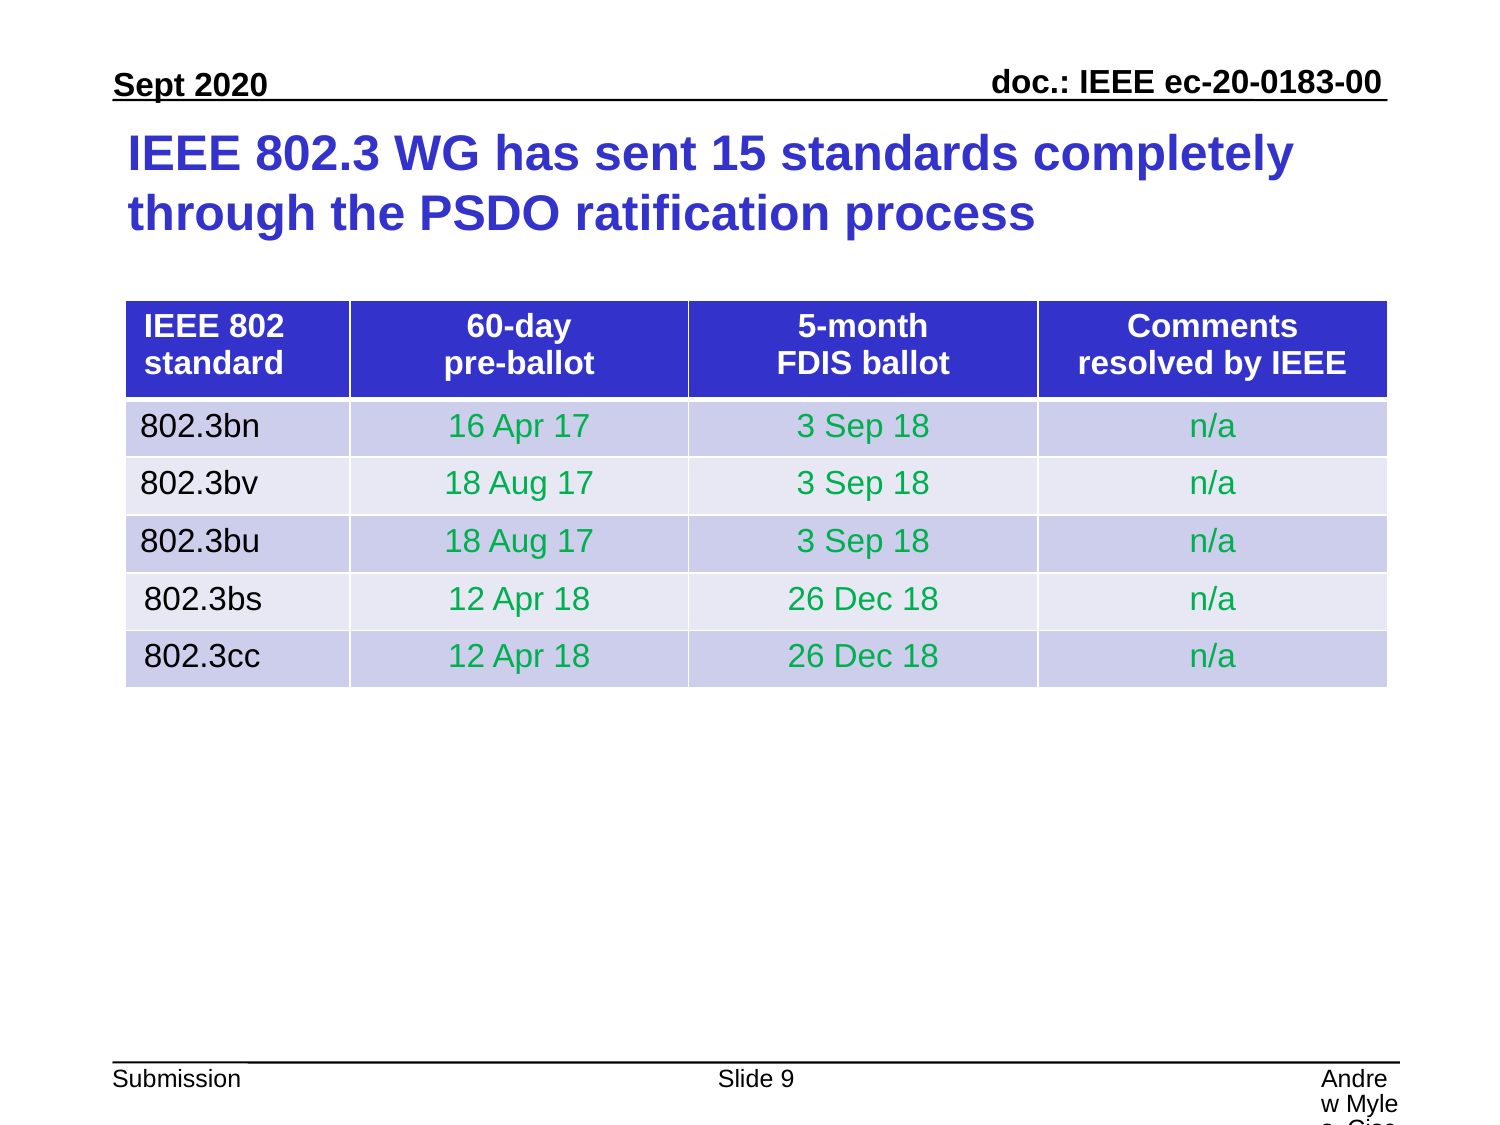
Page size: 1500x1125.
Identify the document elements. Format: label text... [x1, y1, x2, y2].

table_cell 16 Apr 17 [351, 402, 688, 456]
table_cell 802.3bs [126, 574, 349, 630]
table_cell 18 Aug 17 [351, 458, 688, 514]
table_cell 802.3cc [126, 631, 349, 687]
slide_number Slide 9 [709, 1061, 803, 1093]
table_cell n/a [1039, 631, 1387, 687]
table_cell n/a [1039, 516, 1387, 572]
table_cell 802.3bv [126, 458, 349, 514]
table_cell n/a [1039, 402, 1387, 456]
table_cell 802.3bn [126, 402, 349, 456]
table_cell 26 Dec 18 [689, 574, 1037, 630]
footer Andrew Myles, Cisco [1320, 1061, 1402, 1093]
table_cell 18 Aug 17 [351, 516, 688, 572]
table_cell 802.3bu [126, 516, 349, 572]
table_cell 3 Sep 18 [689, 402, 1037, 456]
table_cell 26 Dec 18 [689, 631, 1037, 687]
table_cell 3 Sep 18 [689, 458, 1037, 514]
table_header Comments resolved by IEEE [1039, 301, 1387, 397]
table_header IEEE 802 standard [126, 301, 349, 397]
table_cell 12 Apr 18 [351, 574, 688, 630]
table_cell 12 Apr 18 [351, 631, 688, 687]
table_header 5-month FDIS ballot [689, 301, 1037, 397]
title IEEE 802.3 WG has sent 15 standards completely through the PSDO ratification process [112, 112, 1388, 288]
table_cell 3 Sep 18 [689, 516, 1037, 572]
table_cell n/a [1039, 574, 1387, 630]
table_cell n/a [1039, 458, 1387, 514]
table_header 60-day pre-ballot [351, 301, 688, 397]
